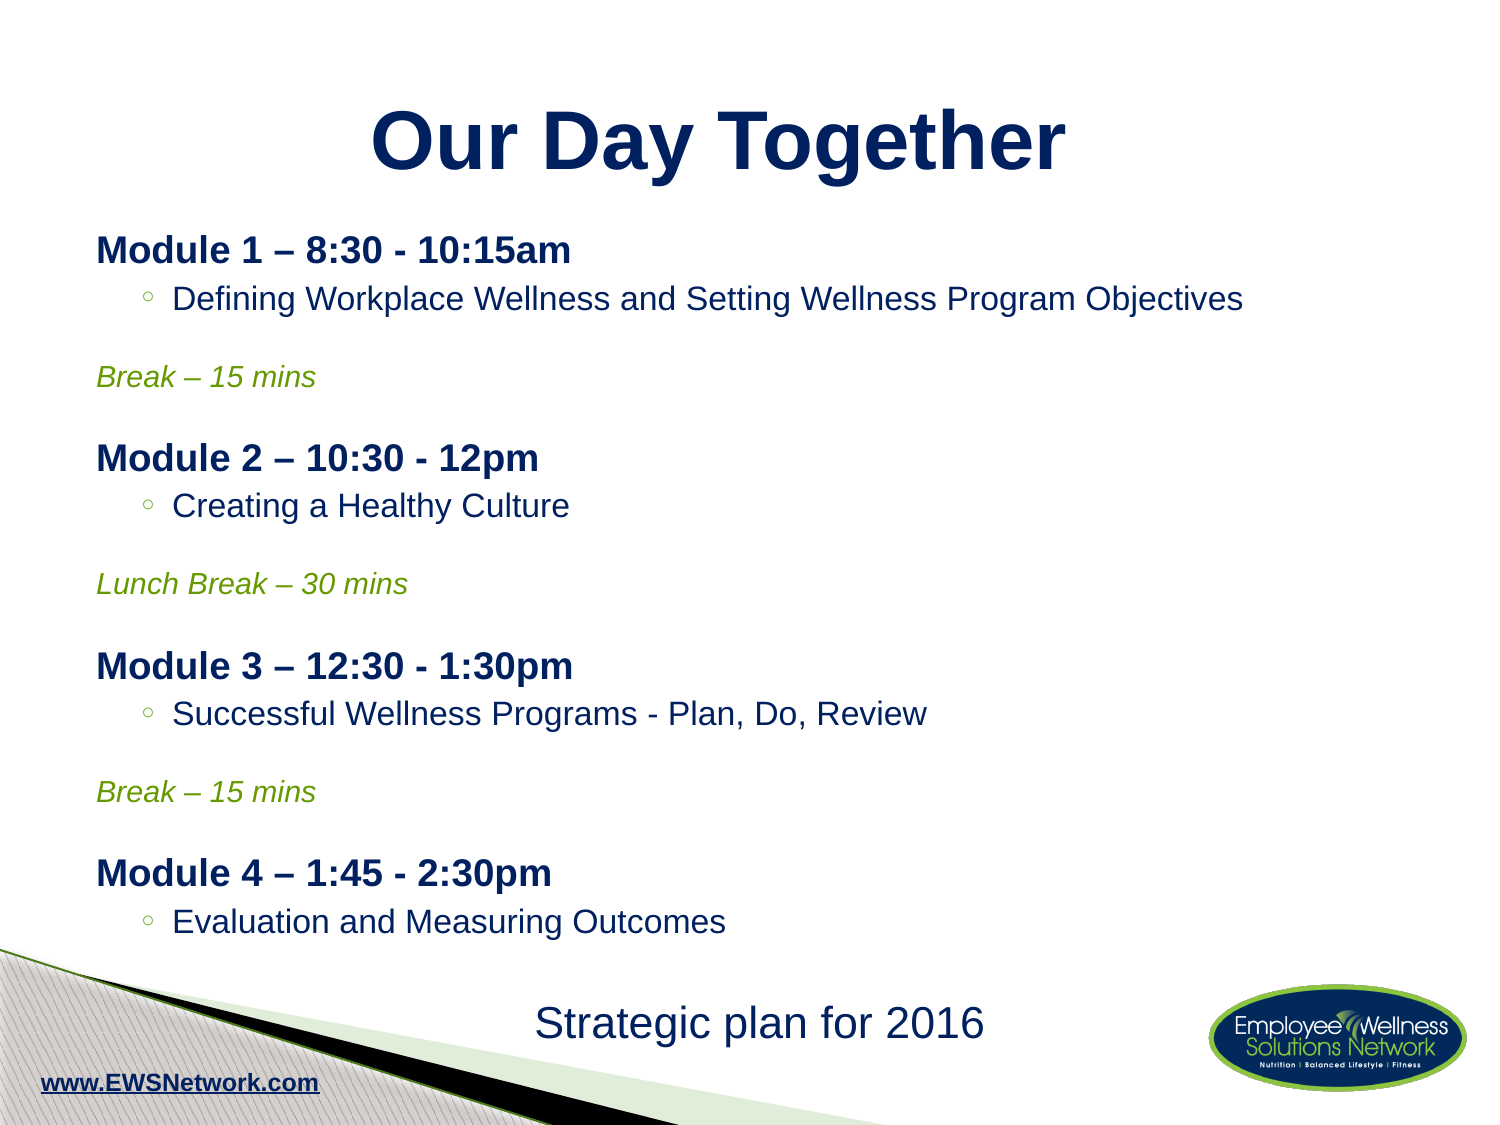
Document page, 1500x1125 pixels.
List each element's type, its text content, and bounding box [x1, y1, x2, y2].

picture [1198, 956, 1477, 1125]
text_box Our Day Together [88, 42, 1350, 231]
list Module 1 – 8:30 - 10:15am Defining Workplace Wellness and Setting Wellness Program Objectives Break – 15 mins Module 2 – 10:30 - 12pm Creating a Healthy Culture Lunch Break – 30 mins Module 3 – 12:30 - 1:30pm Successful Wellness Programs - Plan, Do, Review Break – 15 mins Module 4 – 1:45 - 2:30pm Evaluation and Measuring Outcomes Strategic plan for 2016 [64, 217, 1442, 1059]
text_box www.EWSNetwork.com [0, 1058, 361, 1104]
